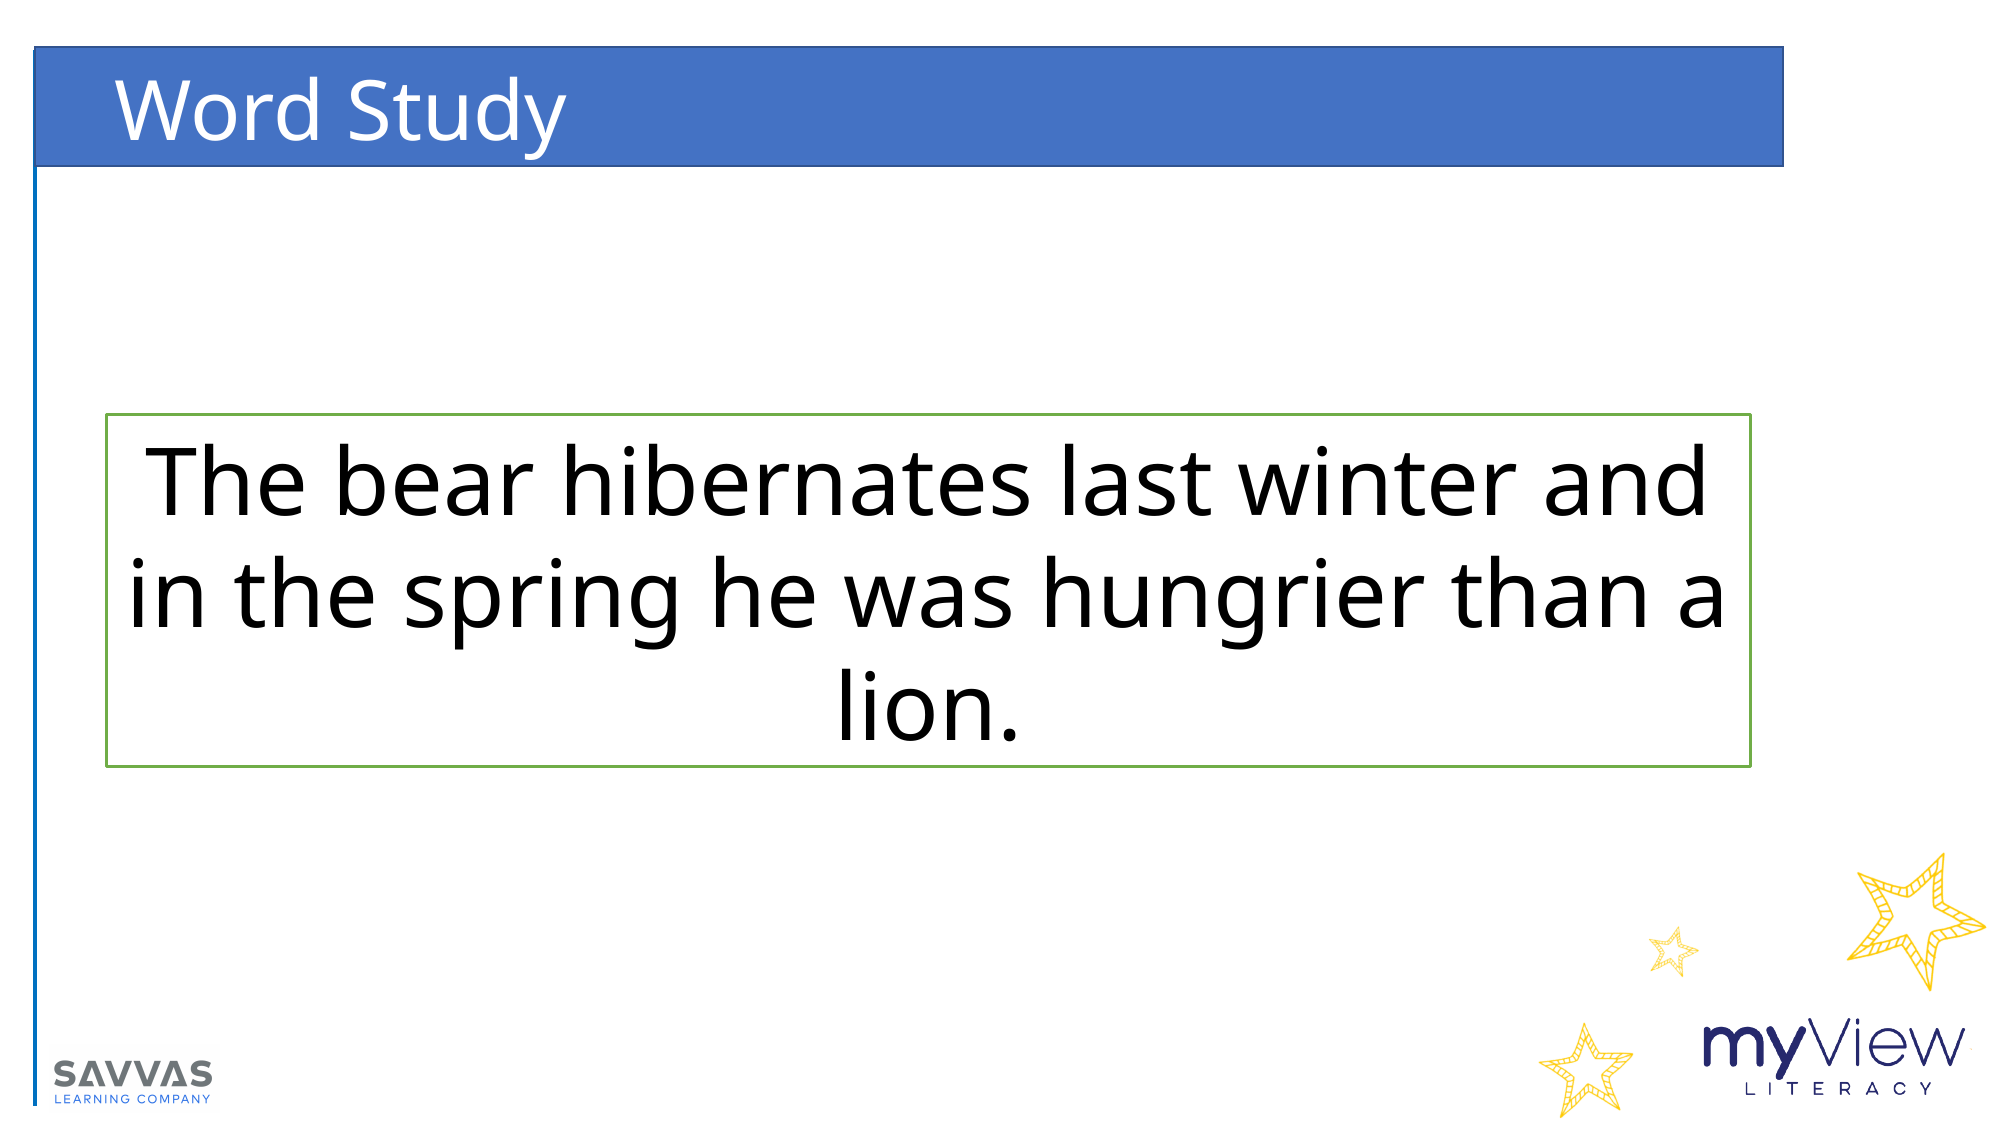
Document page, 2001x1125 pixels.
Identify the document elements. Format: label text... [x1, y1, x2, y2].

text_box The bear hibernates last winter and in the spring he was hungrier than a lion. [106, 414, 1751, 767]
text_box Word Study [34, 46, 1784, 167]
picture [1509, 814, 2000, 1125]
picture [48, 1043, 220, 1113]
